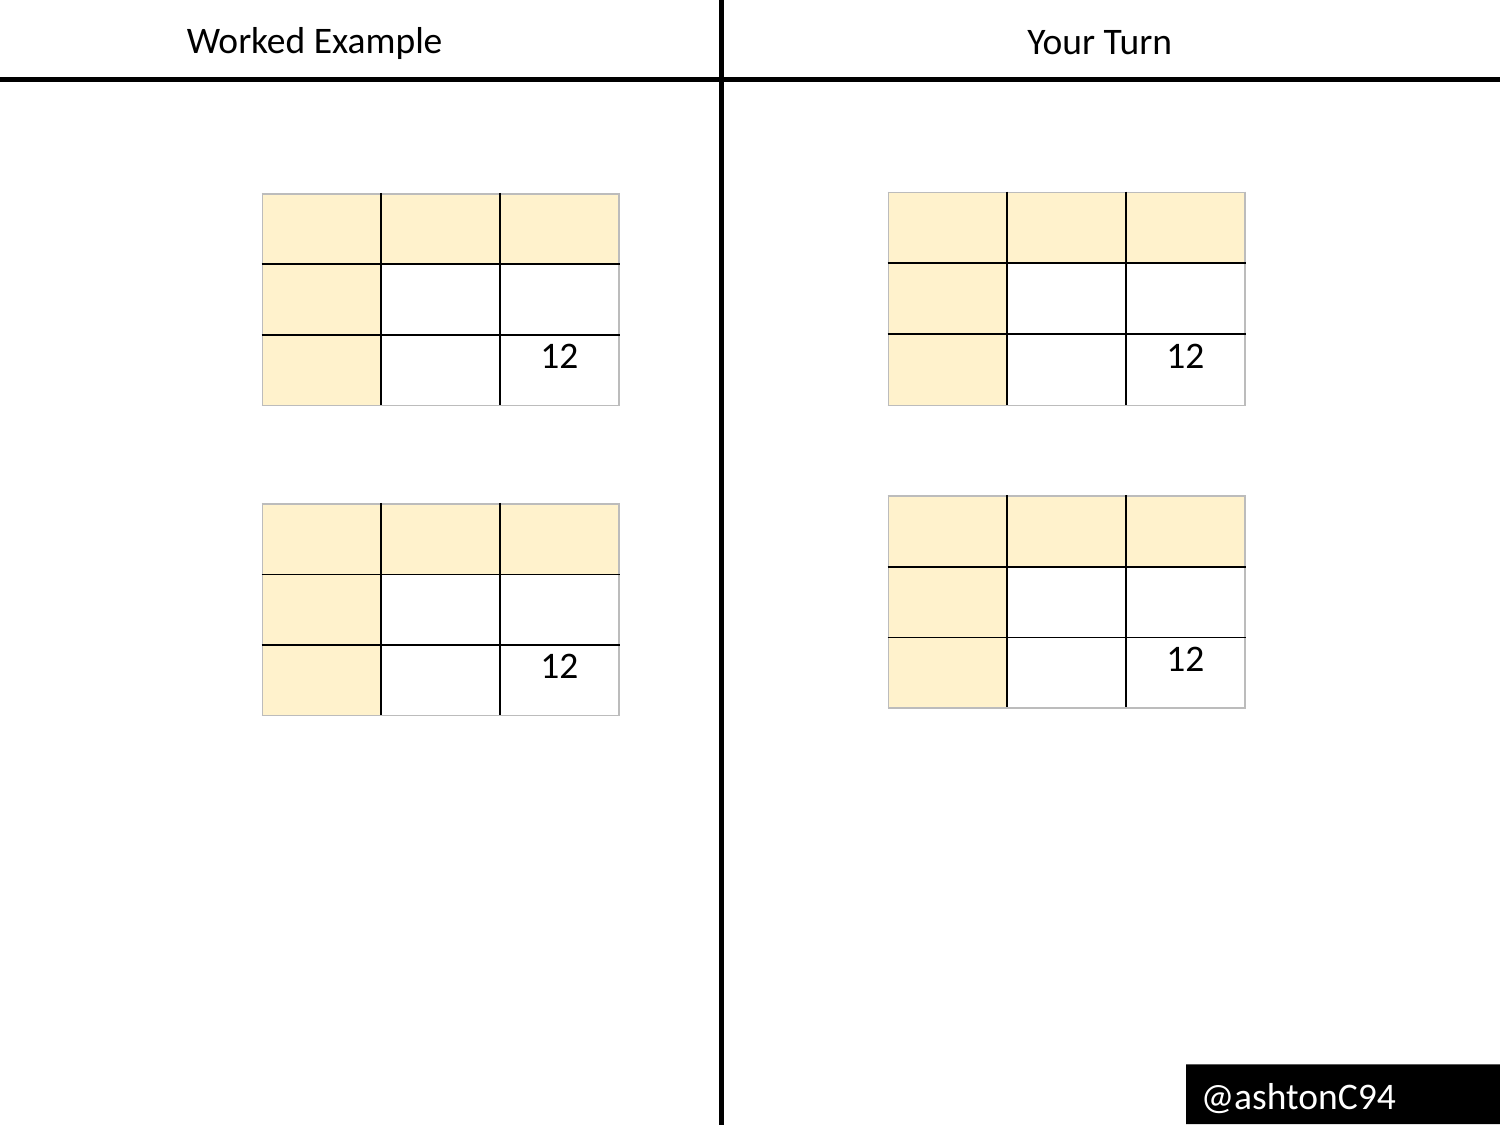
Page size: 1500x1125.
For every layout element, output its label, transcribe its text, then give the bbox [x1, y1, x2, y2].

text_box Your Turn [954, 9, 1245, 70]
text_box Worked Example [169, 8, 460, 69]
text_box @ashtonC94 [1186, 1064, 1500, 1125]
